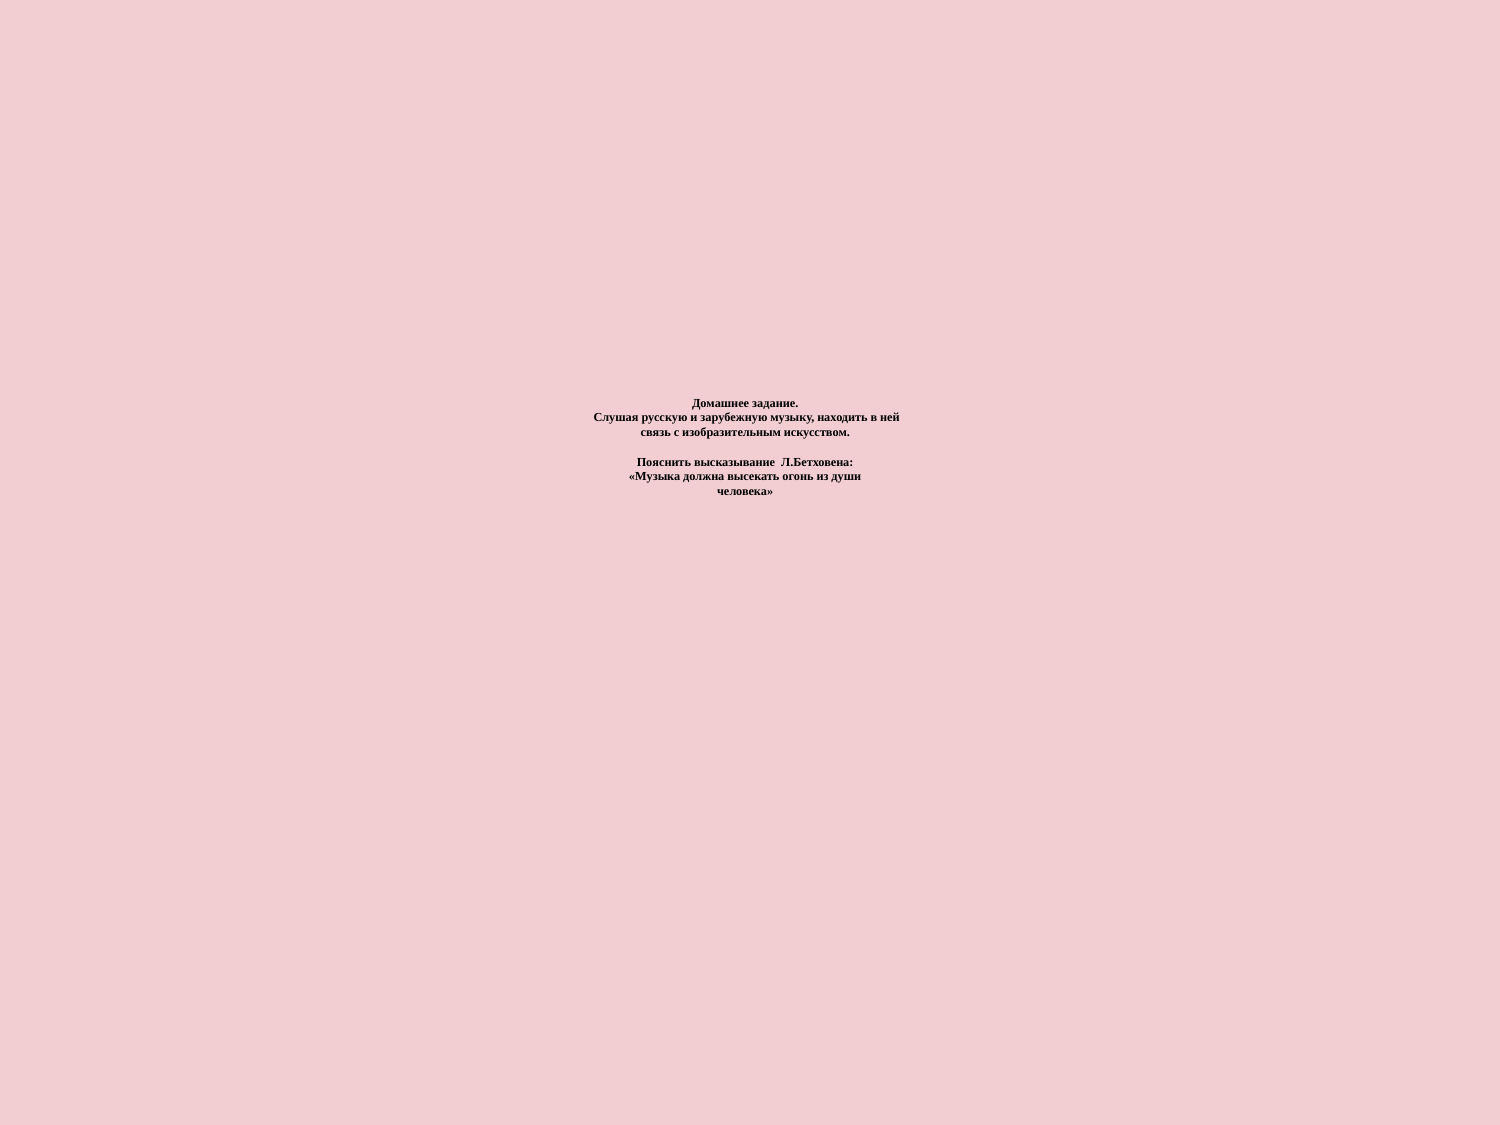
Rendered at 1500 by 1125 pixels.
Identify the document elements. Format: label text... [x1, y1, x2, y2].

title Домашнее задание. Слушая русскую и зарубежную музыку, находить в ней связь с изобразительным искусством. Пояснить высказывание Л.Бетховена: «Музыка должна высекать огонь из души человека» [70, 386, 1421, 575]
